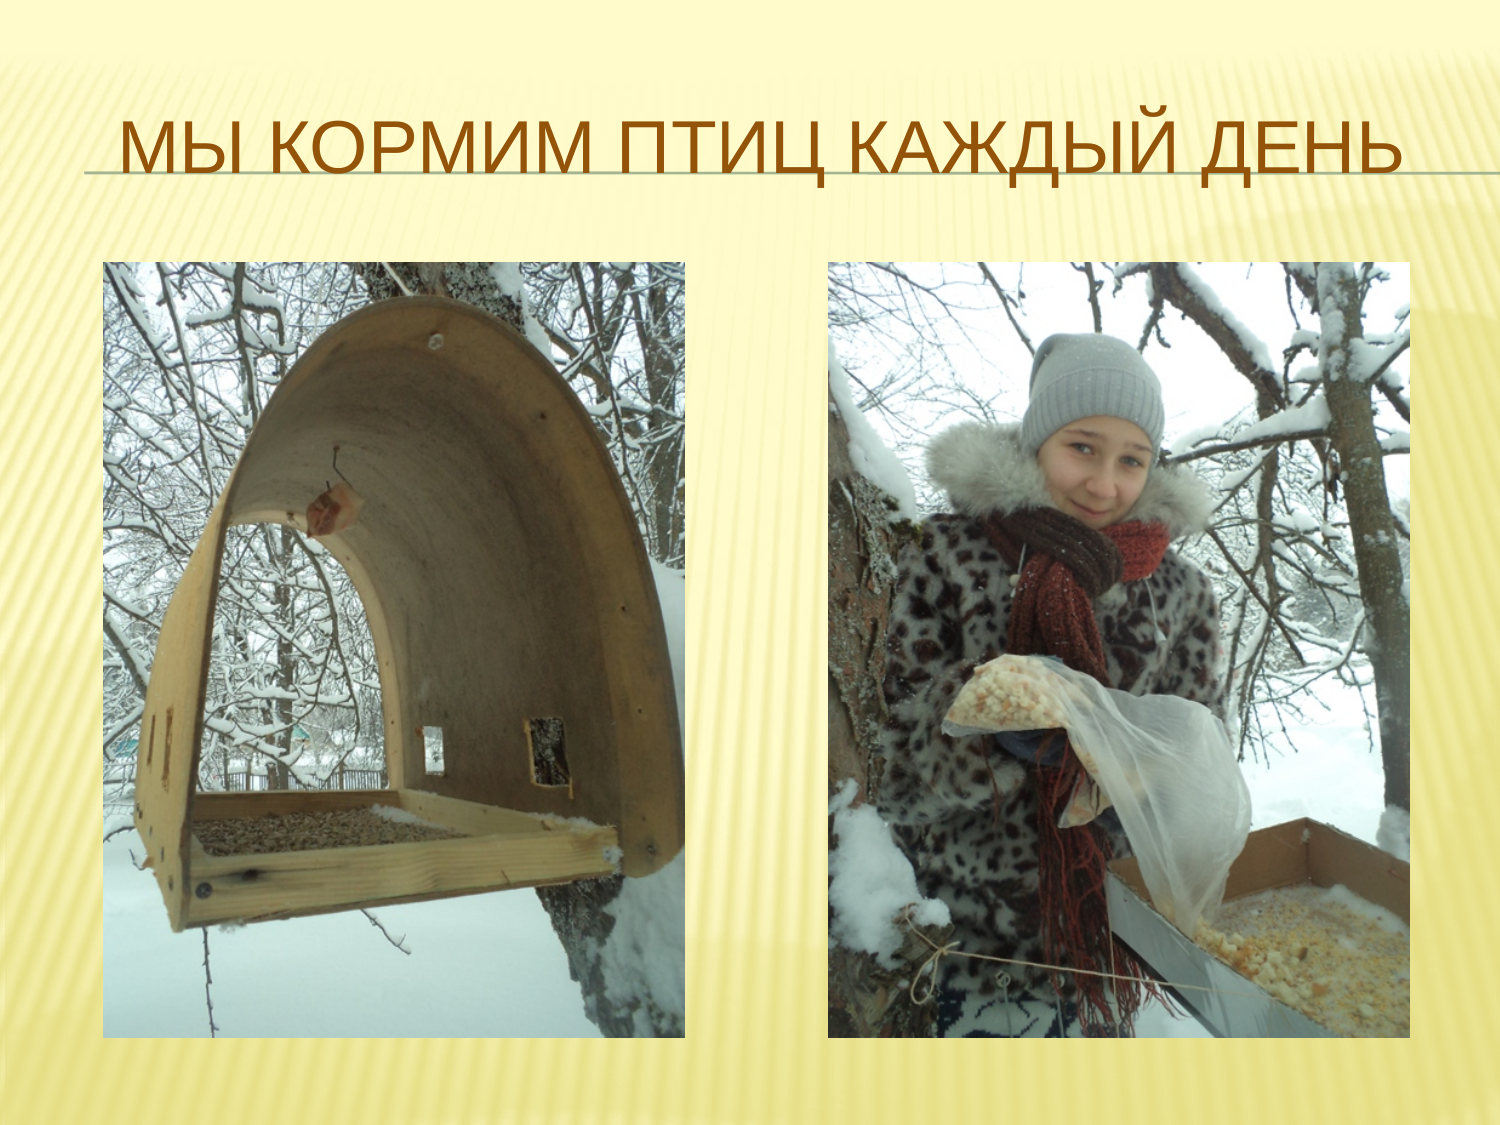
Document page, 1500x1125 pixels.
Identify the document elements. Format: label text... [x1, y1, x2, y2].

title Мы кормим птиц каждый день [49, 75, 1475, 213]
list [102, 262, 685, 1038]
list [827, 262, 1410, 1038]
